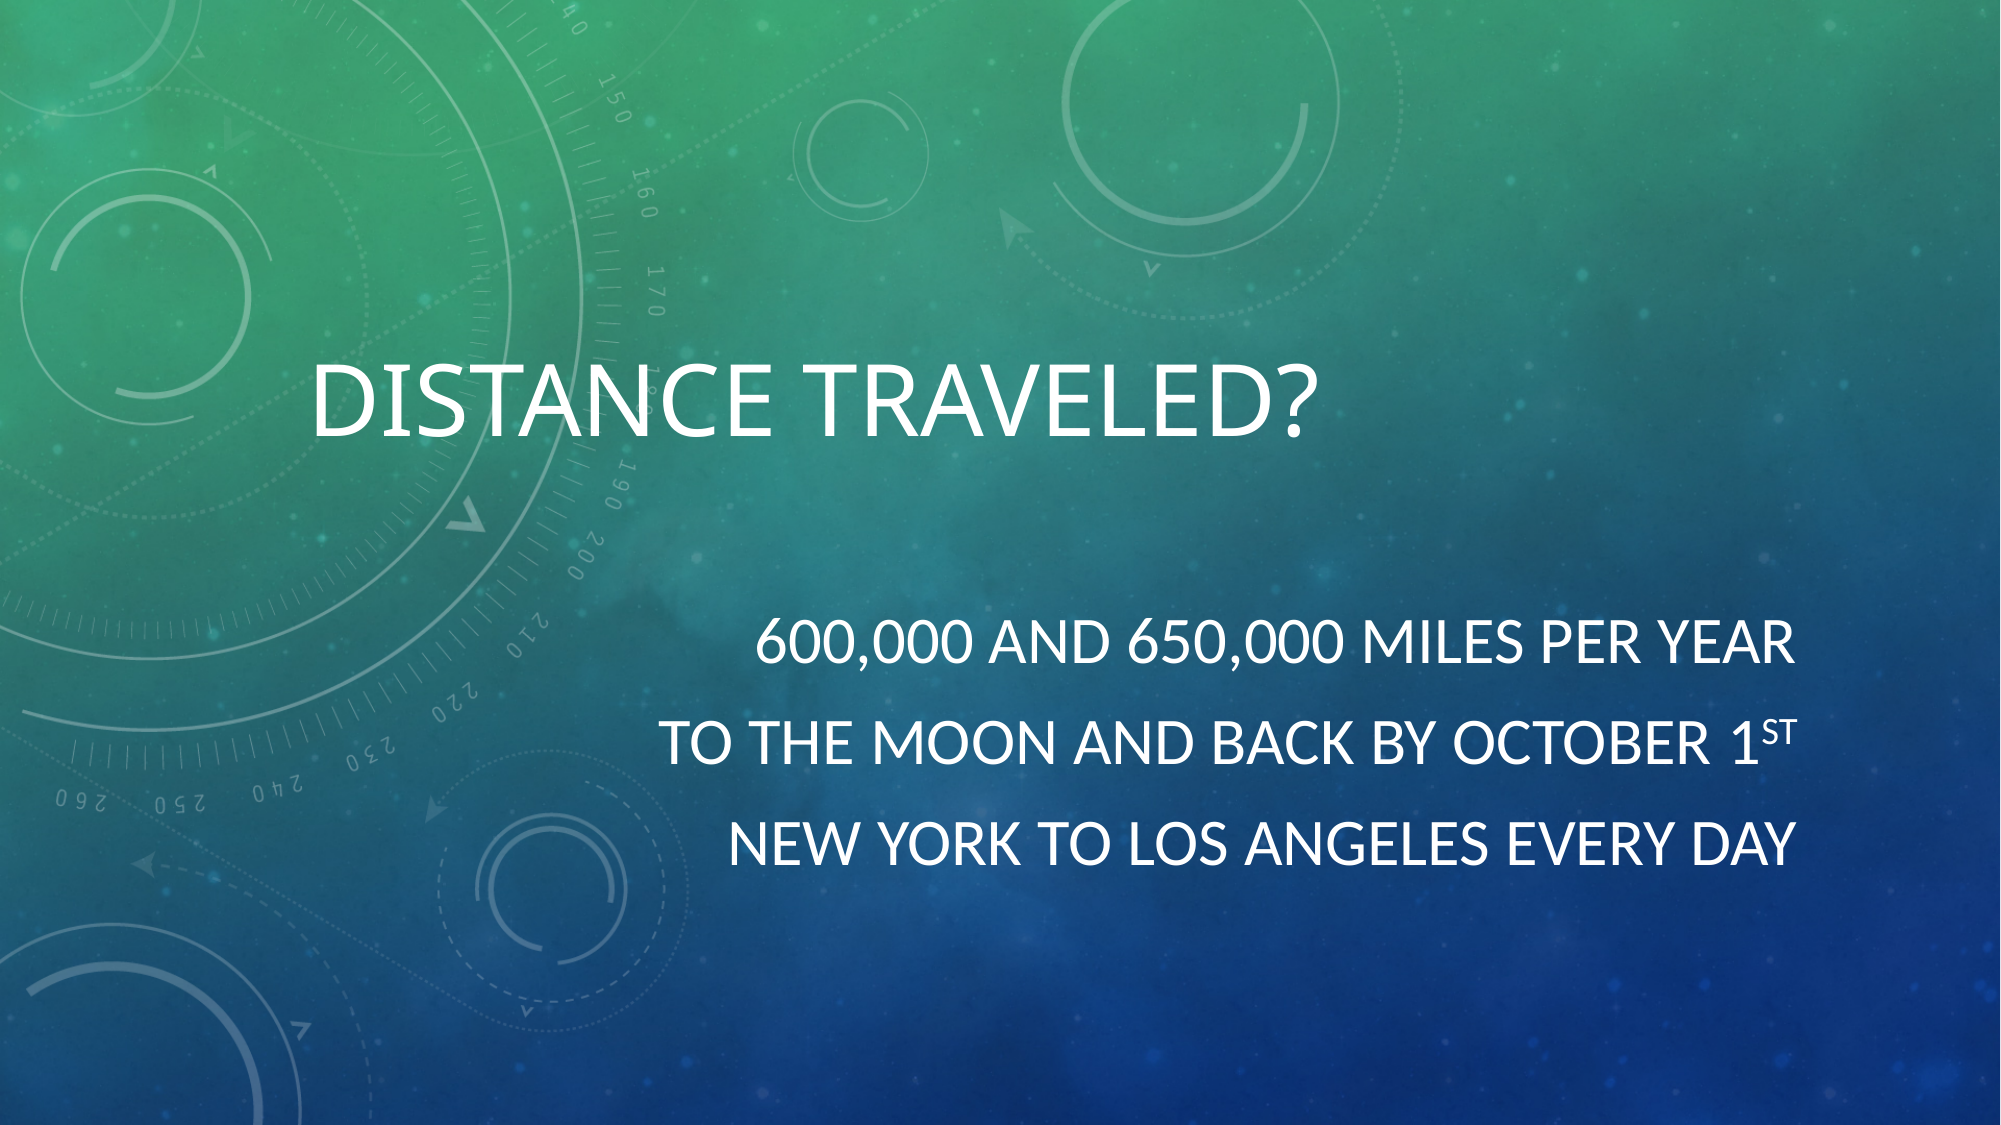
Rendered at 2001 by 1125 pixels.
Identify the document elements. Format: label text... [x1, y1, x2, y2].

picture [0, 0, 2001, 1125]
subtitle 600,000 and 650,000 miles per year To the moon and back by October 1st New York to Los Angeles every day [632, 589, 1813, 821]
title Distance Traveled? [155, 67, 1336, 465]
